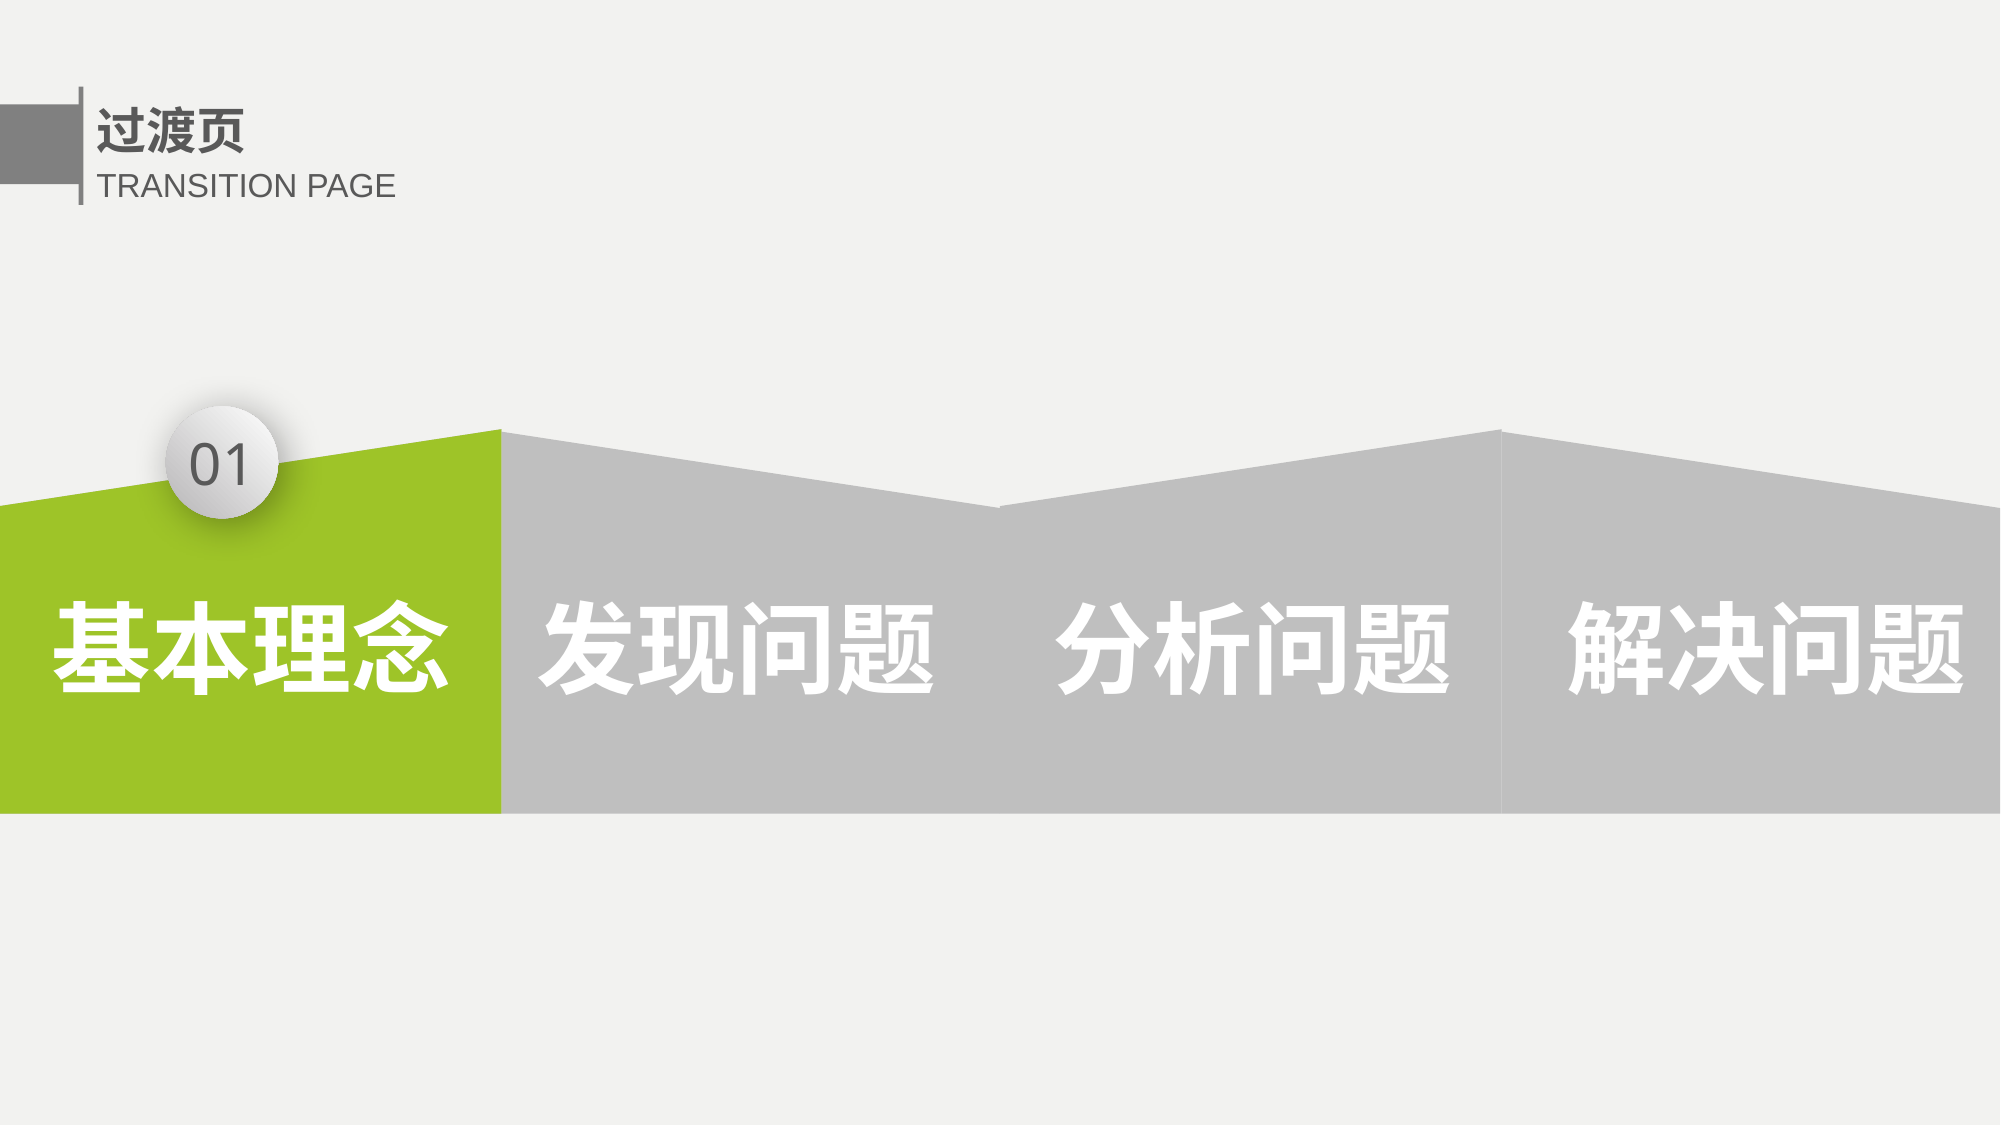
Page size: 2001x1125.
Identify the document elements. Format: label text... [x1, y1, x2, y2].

text_box [0, 429, 502, 814]
text_box 01 [164, 405, 280, 520]
text_box 基本理念 [37, 579, 467, 715]
